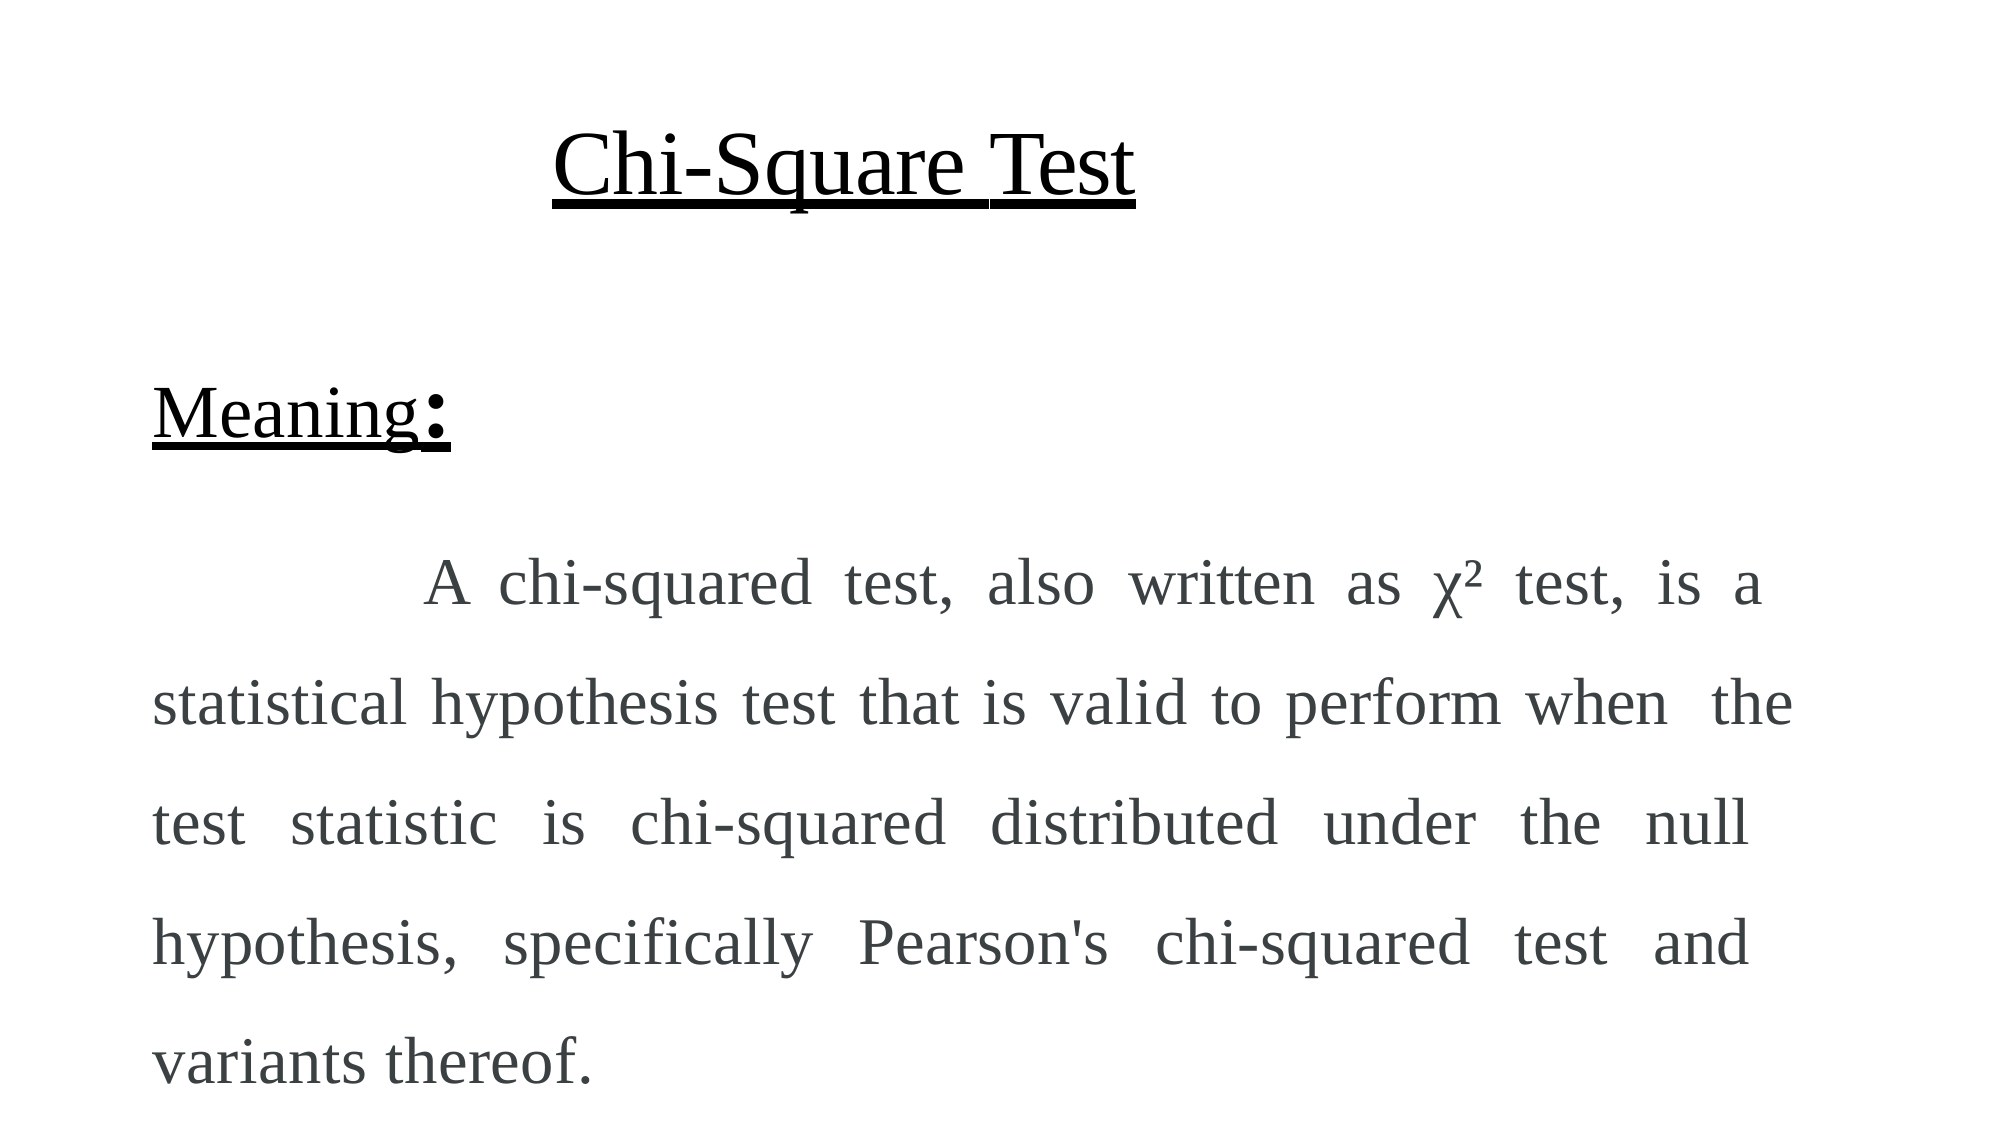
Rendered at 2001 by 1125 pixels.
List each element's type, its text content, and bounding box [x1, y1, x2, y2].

text_box Meaning: A chi-squared test, also written as χ² test, is a statistical hypothesis test that is valid to perform when the test statistic is chi-squared distributed under the null hypothesis, specifically Pearson's chi-squared test and variants thereof. [150, 240, 1796, 1098]
title Chi-Square Test [549, 99, 1285, 240]
